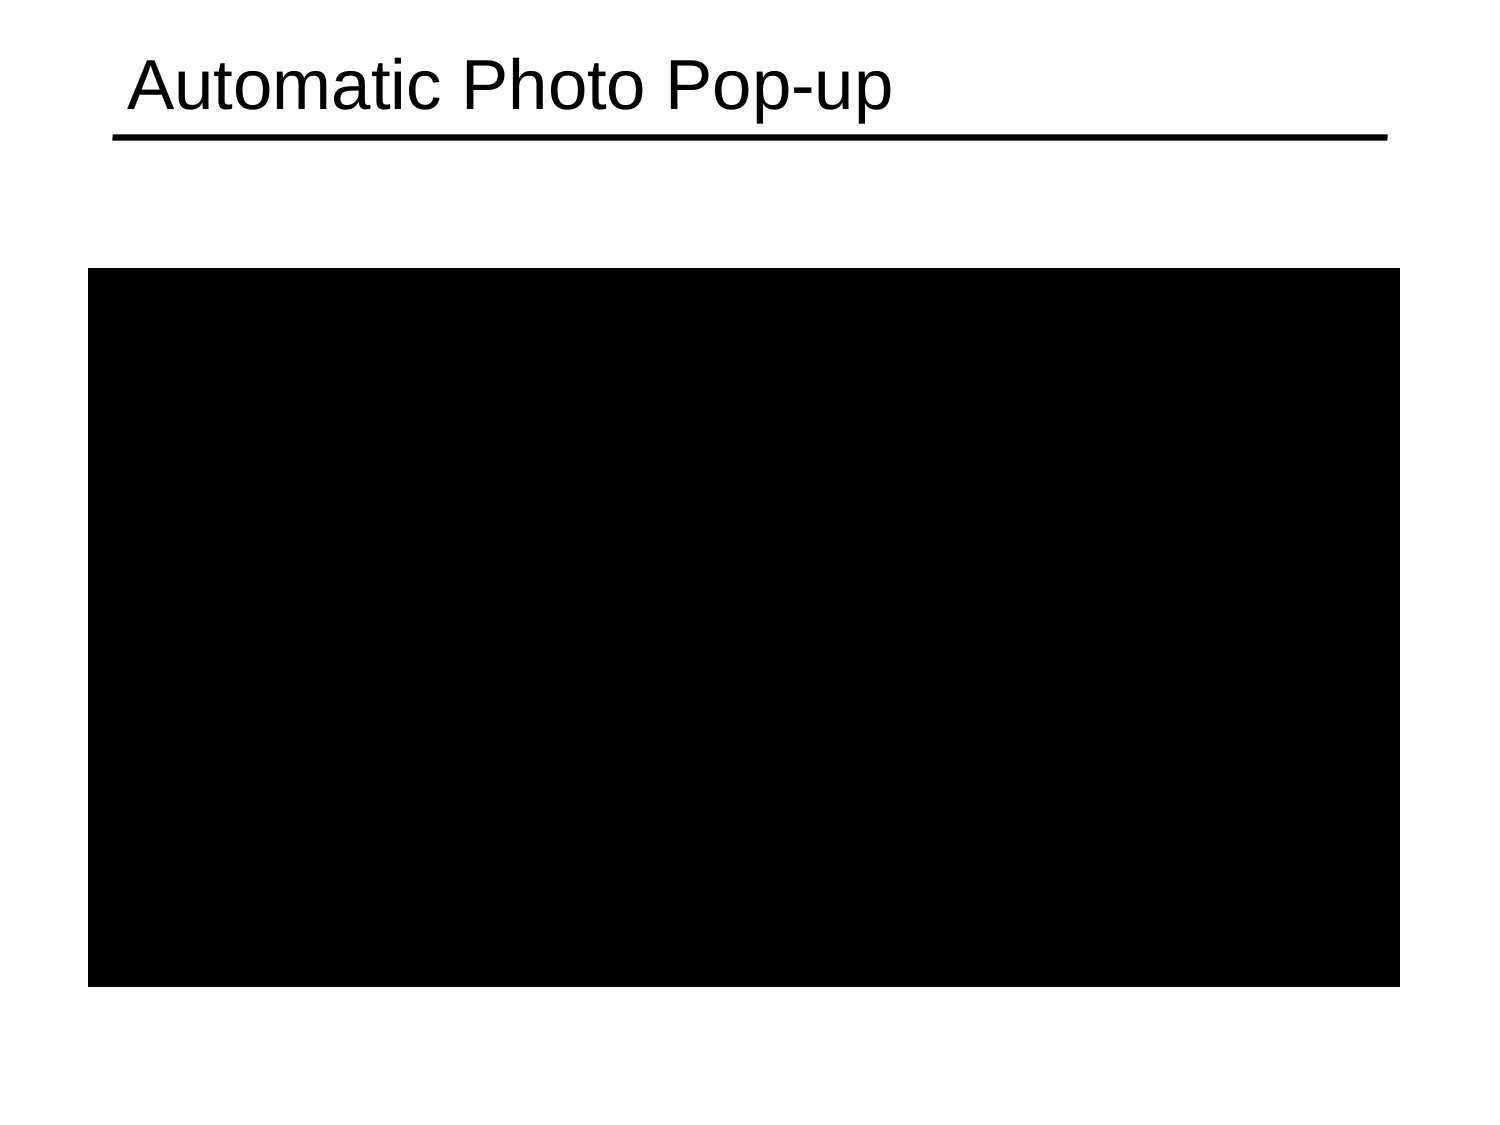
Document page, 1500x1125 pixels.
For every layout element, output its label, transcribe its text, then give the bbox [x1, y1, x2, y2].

title Automatic Photo Pop-up [112, 12, 1388, 150]
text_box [87, 267, 1401, 988]
